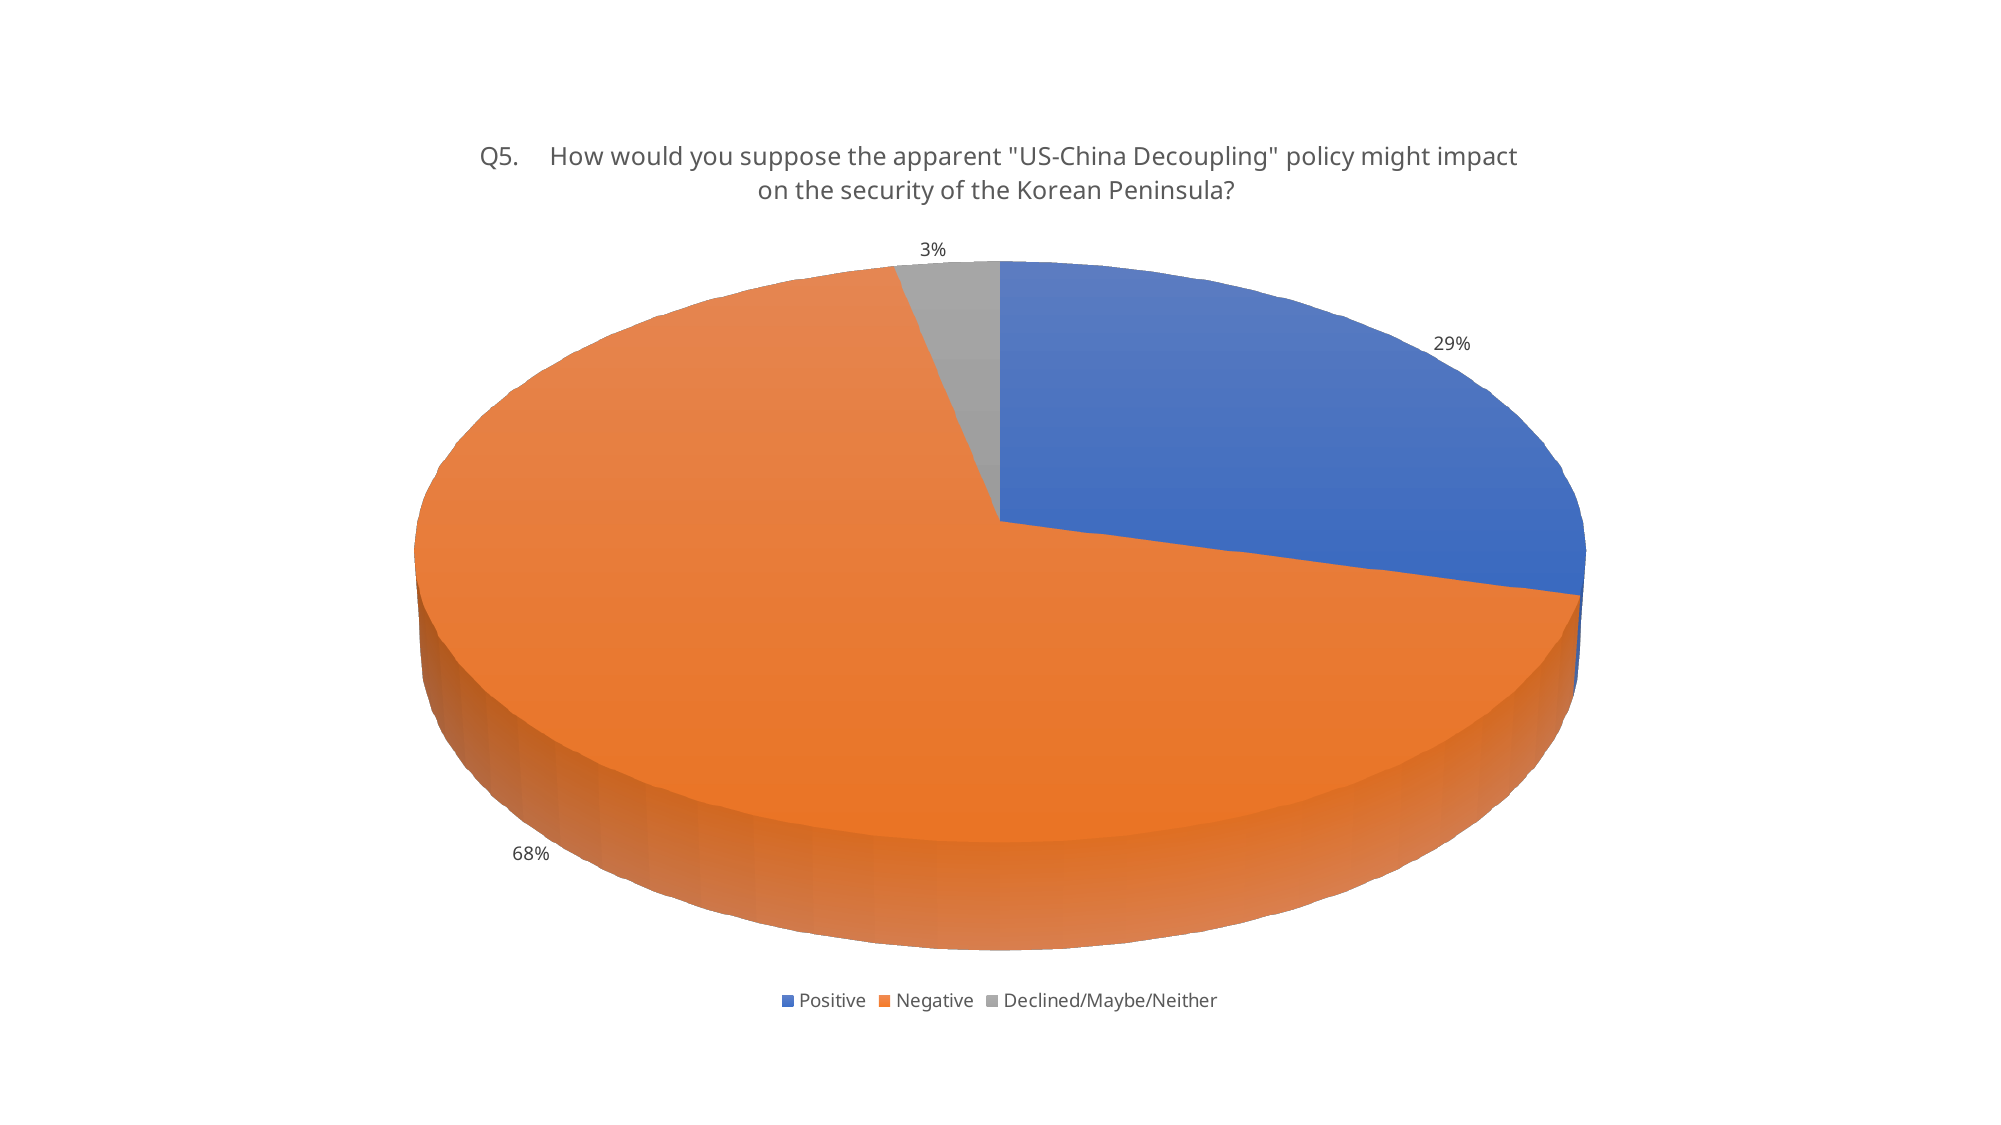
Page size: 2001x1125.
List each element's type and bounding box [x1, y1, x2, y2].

chart [320, 104, 1680, 1021]
